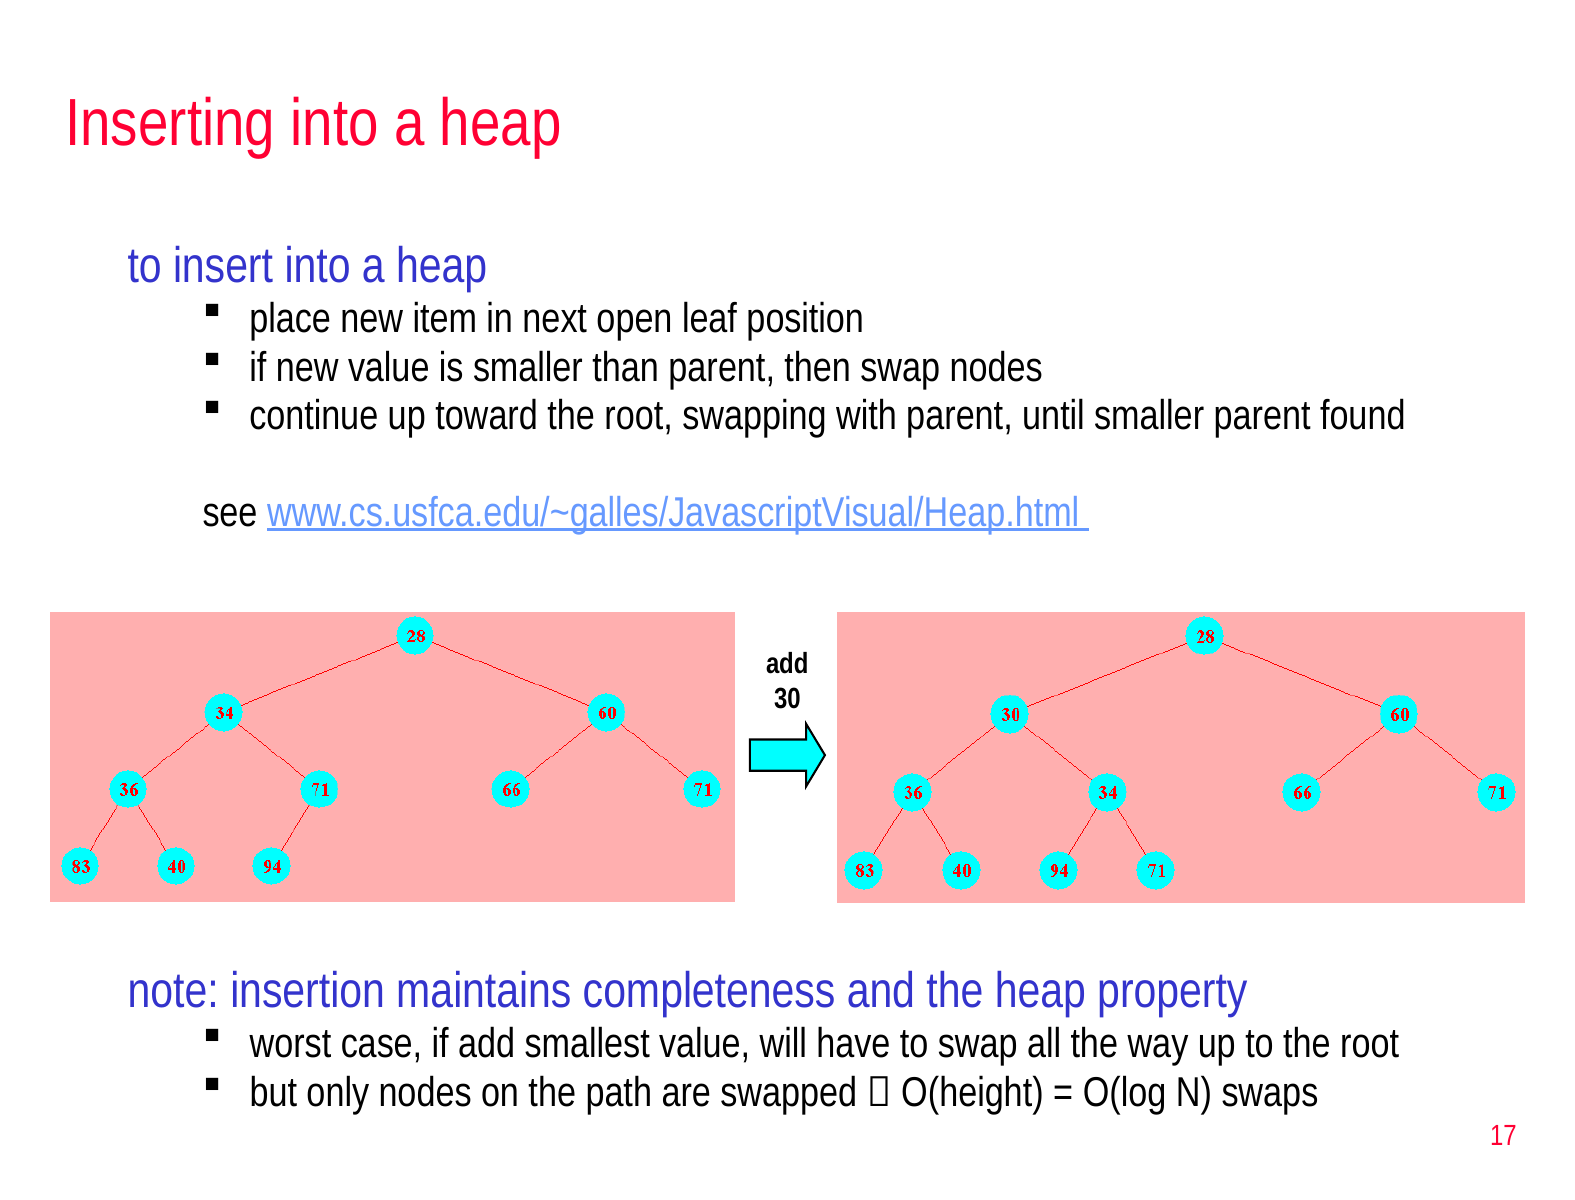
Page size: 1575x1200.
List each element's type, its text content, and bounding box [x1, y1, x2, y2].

text_box add 30 [749, 637, 825, 723]
list note: insertion maintains completeness and the heap property worst case, if add smallest value, will have to swap all the way up to the root but only nodes on the path are swapped  O(height) = O(log N) swaps [112, 950, 1541, 1125]
picture [49, 612, 735, 902]
picture [837, 612, 1526, 903]
text_box [749, 723, 825, 787]
text_box to insert into a heap place new item in next open leaf position if new value is smaller than parent, then swap nodes continue up toward the root, swapping with parent, until smaller parent found see www.cs.usfca.edu/~galles/JavascriptVisual/Heap.html [112, 224, 1540, 563]
slide_number 17 [1203, 1125, 1532, 1174]
title Inserting into a heap [50, 62, 1538, 175]
